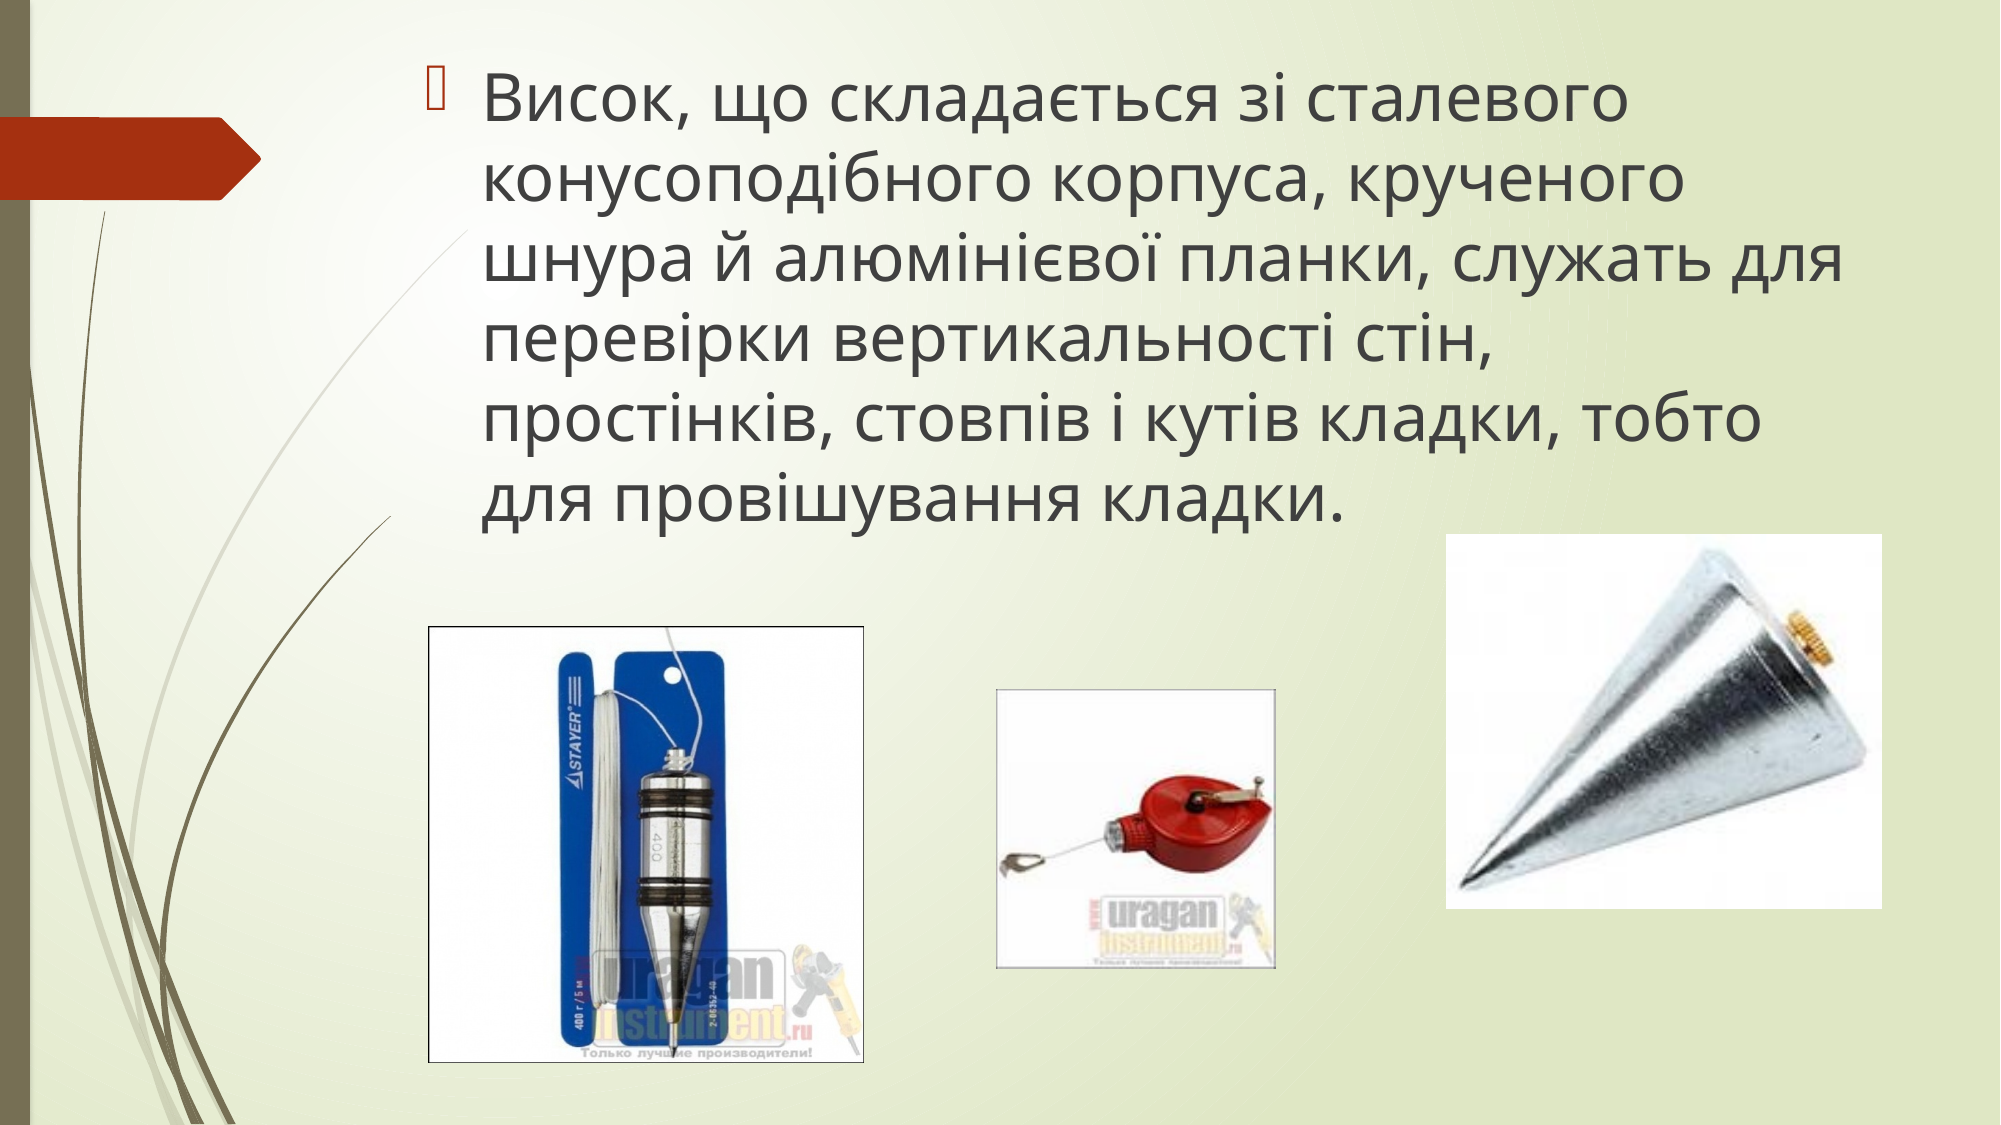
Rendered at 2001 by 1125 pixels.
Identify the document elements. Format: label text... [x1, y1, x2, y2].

list Висок, що складається зі сталевого конусоподібного корпуса, крученого шнура й алюмінієвої планки, служать для перевірки вертикальності стін, простінків, стовпів і кутів кладки, тобто для провішування кладки. [409, 47, 1863, 1014]
picture [996, 689, 1276, 969]
picture [428, 626, 865, 1063]
picture [1446, 534, 1882, 910]
